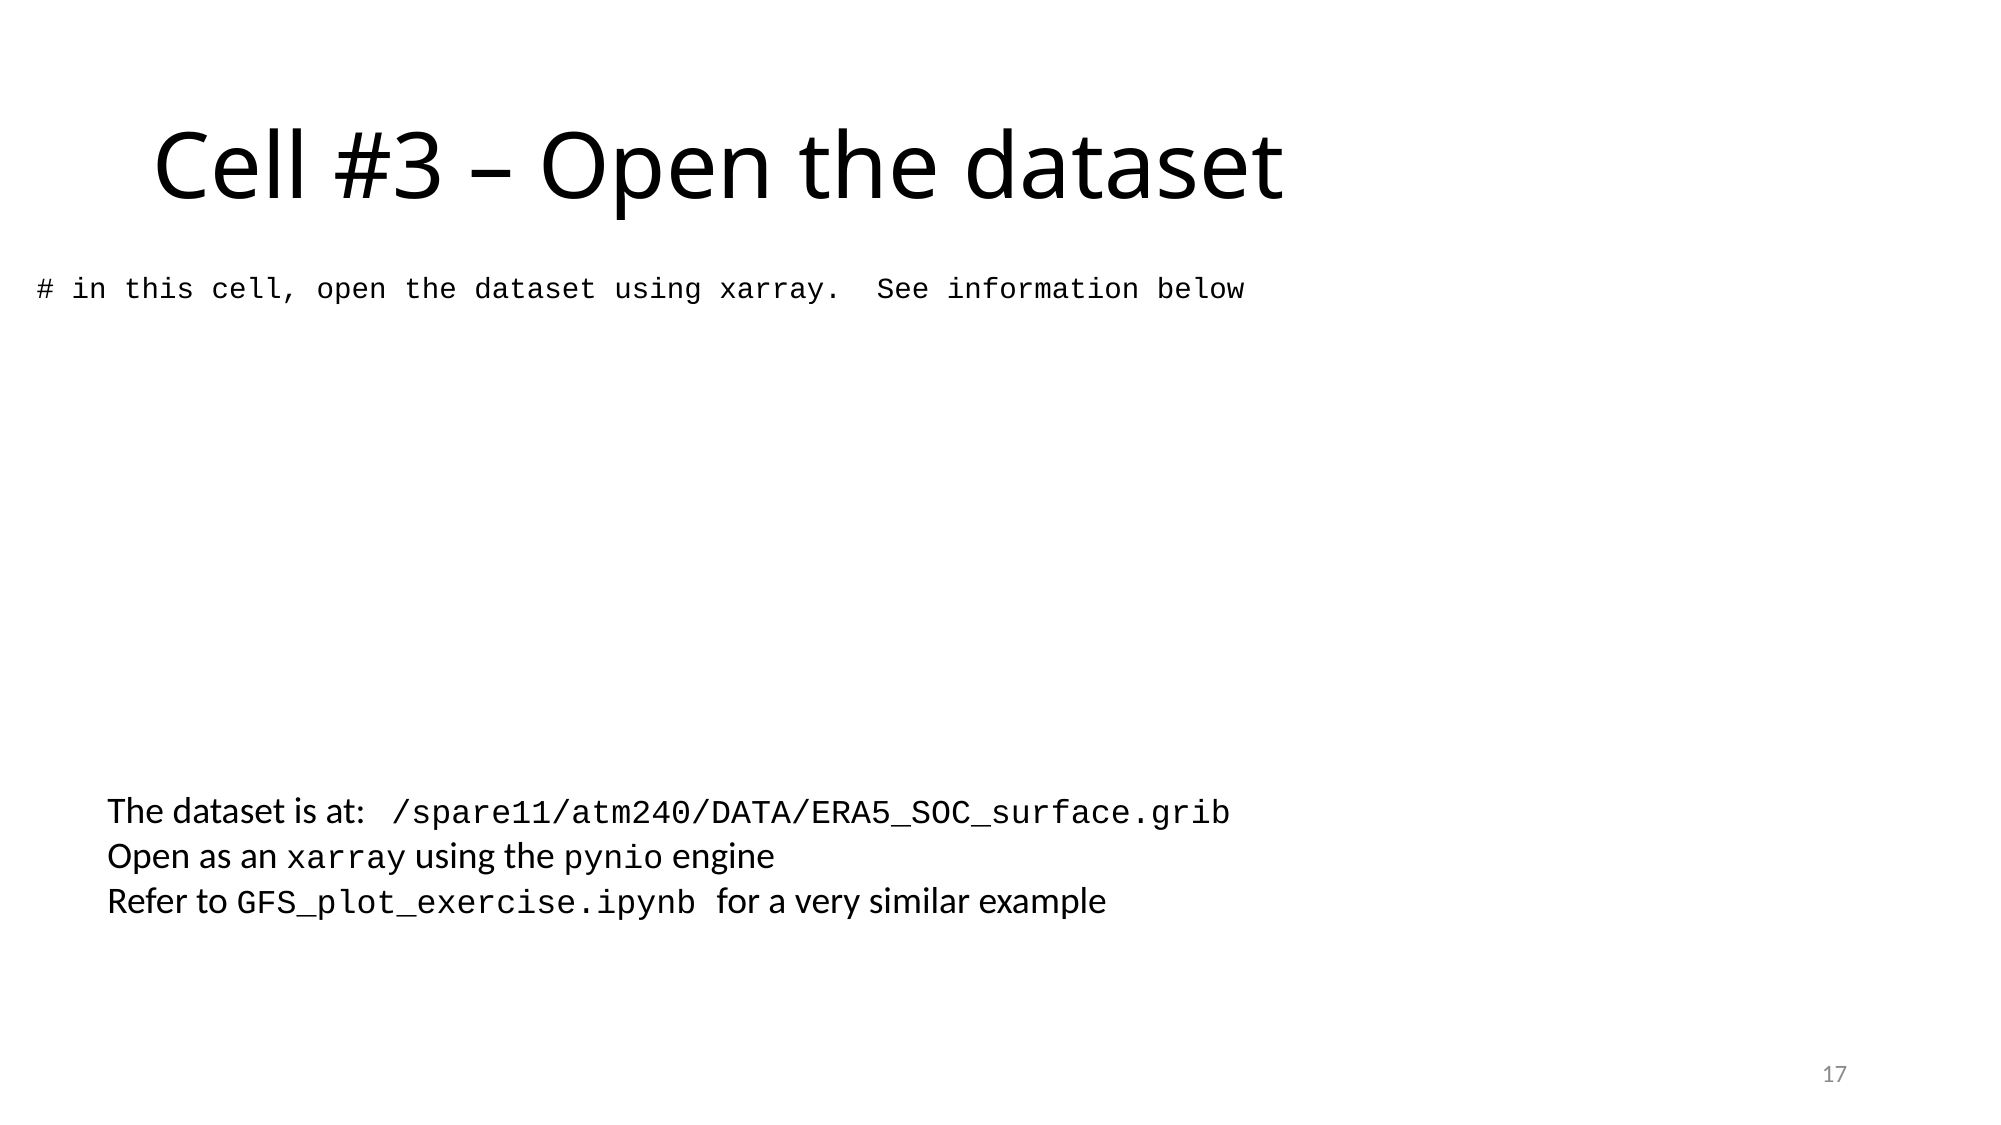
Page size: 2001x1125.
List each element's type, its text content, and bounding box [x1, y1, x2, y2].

title Cell #3 – Open the dataset [137, 59, 1863, 278]
text_box # in this cell, open the dataset using xarray. See information below [21, 261, 1260, 312]
slide_number 17 [1412, 1042, 1863, 1103]
text_box The dataset is at: /spare11/atm240/DATA/ERA5_SOC_surface.grib Open as an xarray using the pynio engine Refer to GFS_plot_exercise.ipynb for a very similar example [92, 778, 1247, 929]
